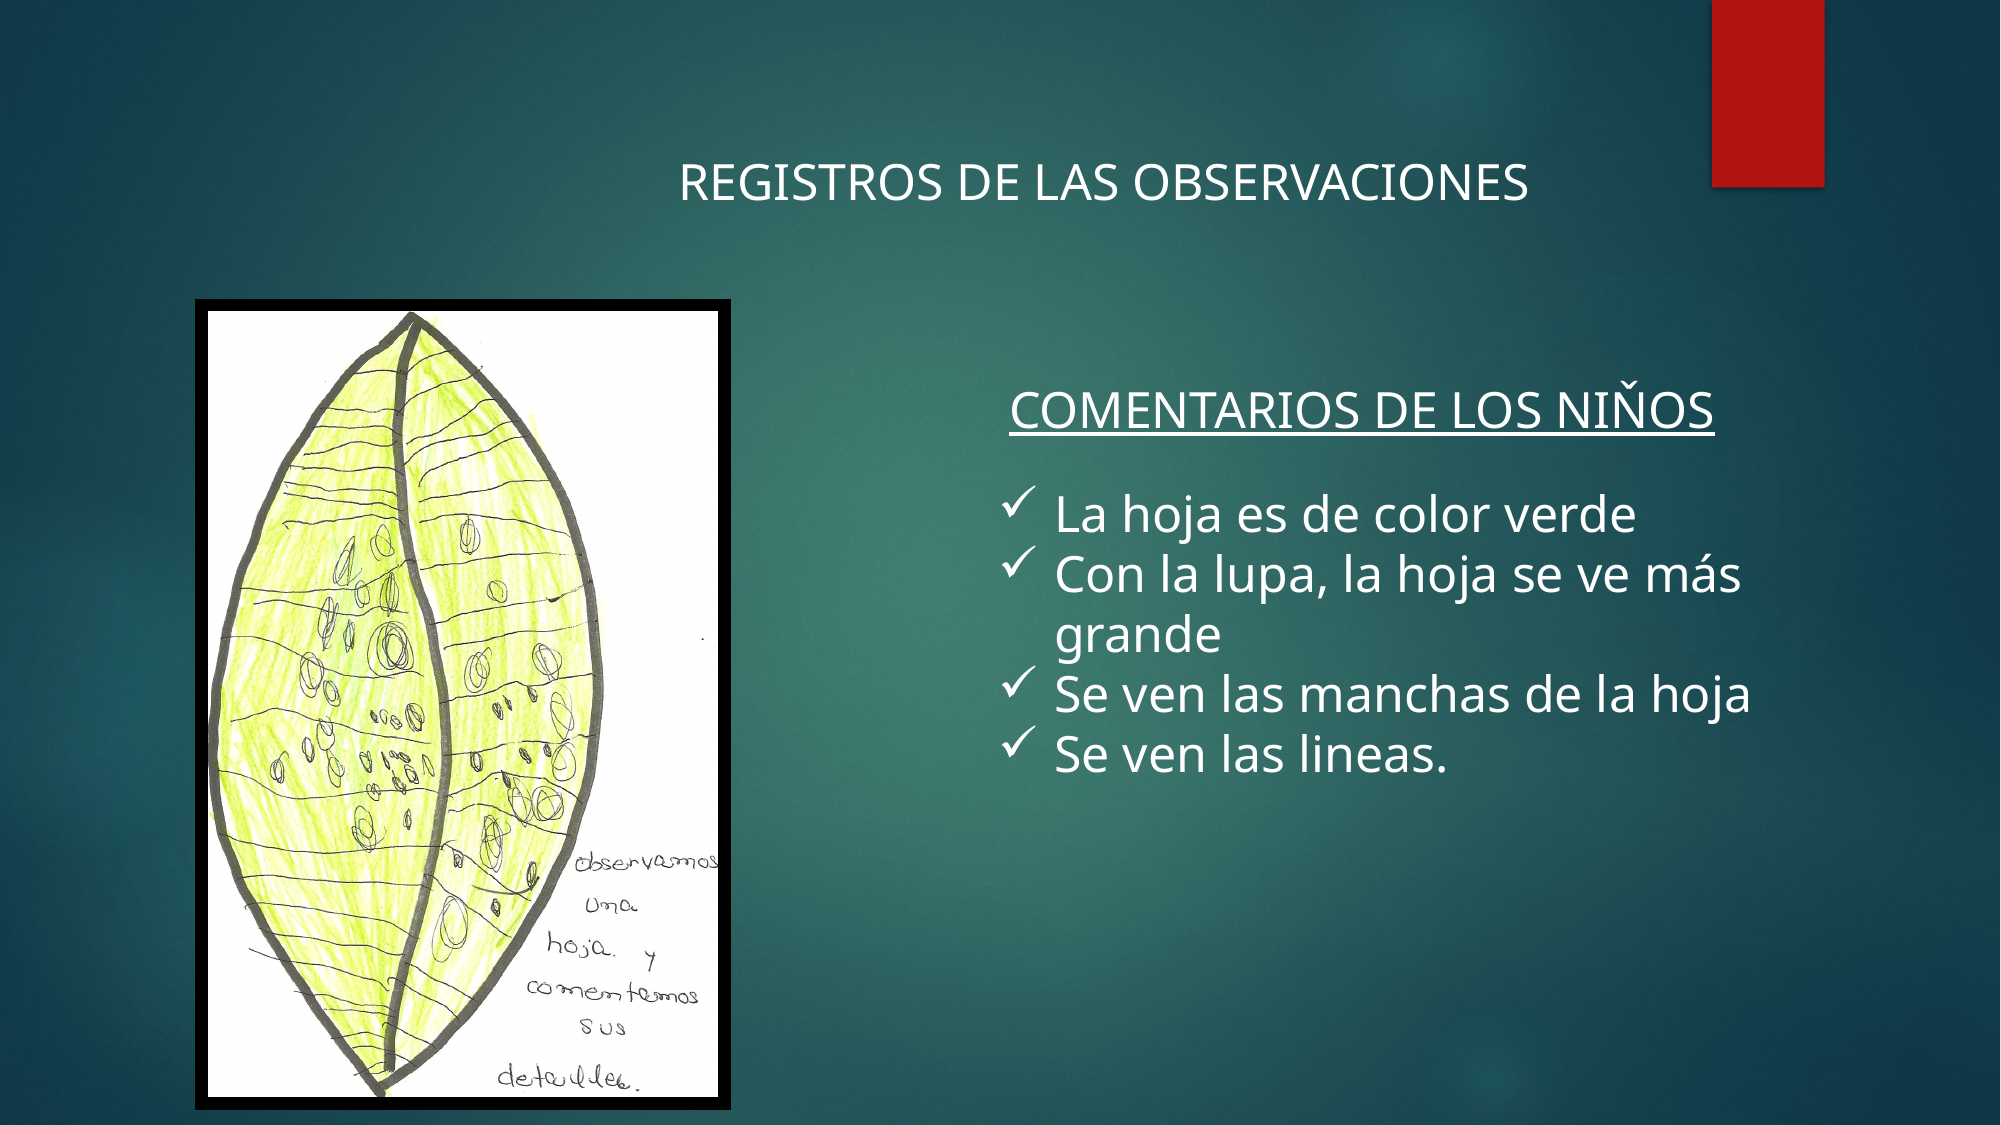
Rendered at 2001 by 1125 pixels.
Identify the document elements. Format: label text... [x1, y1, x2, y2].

picture [0, 0, 2001, 1125]
text_box REGISTROS DE LAS OBSERVACIONES [429, 143, 1780, 218]
text_box COMENTARIOS DE LOS NIŇOS [994, 370, 1780, 446]
text_box La hoja es de color verde Con la lupa, la hoja se ve más grande Se ven las manchas de la hoja Se ven las lineas. [983, 475, 1791, 790]
